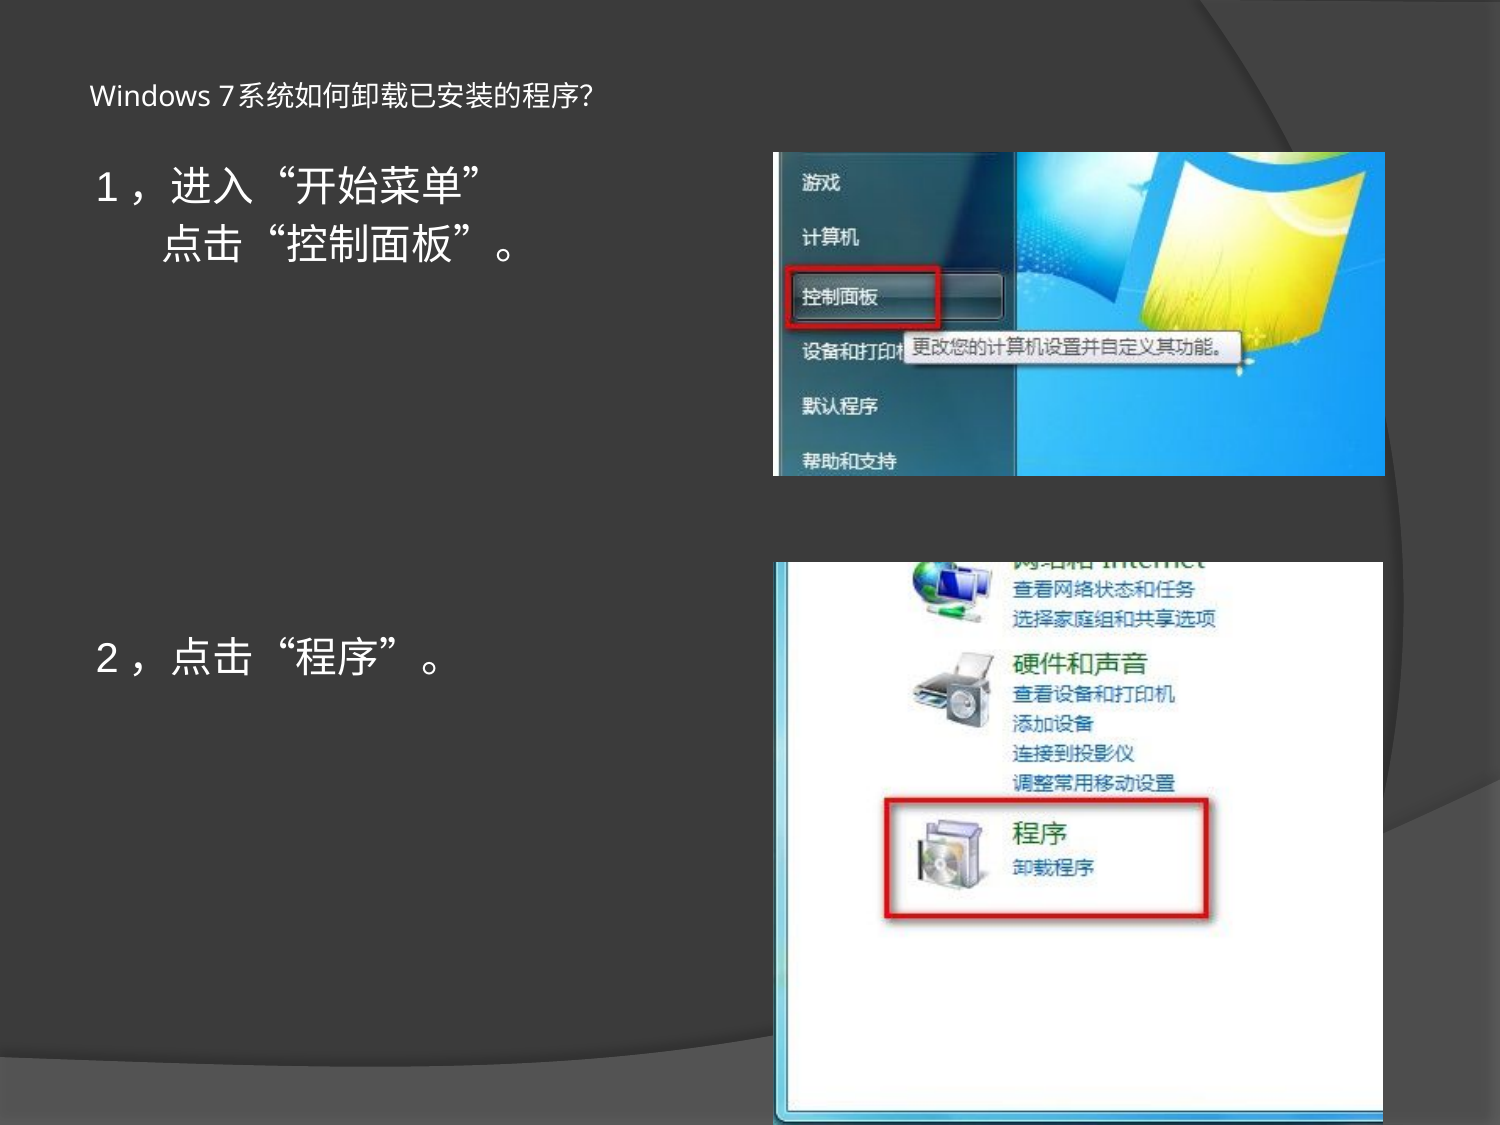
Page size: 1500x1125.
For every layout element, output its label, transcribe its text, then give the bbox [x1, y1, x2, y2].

list 1，进入“开始菜单” 点击“控制面板”。 2，点击“程序”。 [75, 152, 1430, 1067]
title Windows 7系统如何卸载已安装的程序？ [82, 70, 1307, 152]
picture [773, 152, 1385, 477]
picture [773, 562, 1384, 1125]
